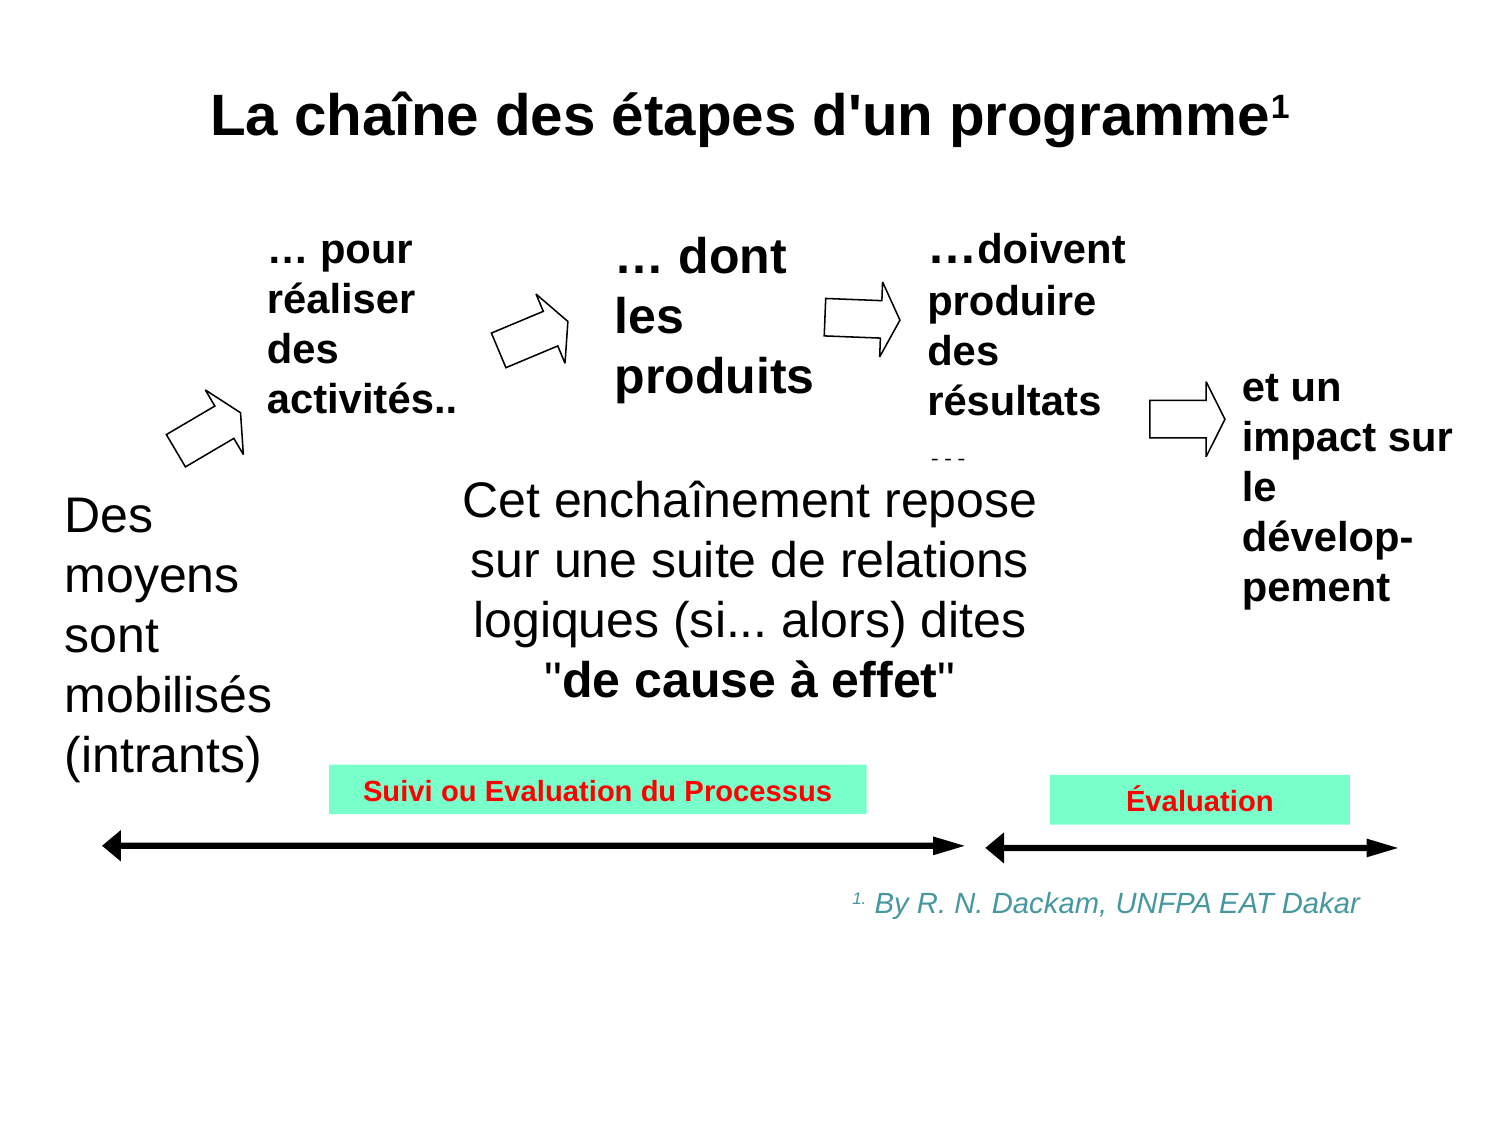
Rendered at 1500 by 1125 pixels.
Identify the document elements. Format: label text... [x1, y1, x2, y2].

text_box [824, 281, 900, 357]
text_box … pour réaliser des activités.. [252, 225, 507, 430]
text_box La chaîne des étapes d'un programme1 [18, 0, 1482, 225]
text_box [491, 294, 568, 368]
text_box Évaluation [1049, 774, 1350, 825]
text_box et un impact sur le dévelop-pement [1227, 352, 1469, 618]
text_box [985, 837, 1398, 859]
text_box …doivent produire des résultats… [912, 225, 1153, 482]
text_box Suivi ou Evaluation du Processus [329, 764, 867, 815]
text_box … dont les produits [600, 225, 850, 412]
text_box 1. By R. N. Dackam, UNFPA EAT Dakar [837, 877, 1488, 927]
text_box [1149, 381, 1225, 457]
text_box [166, 389, 244, 467]
text_box Des moyens sont mobilisés (intrants) [50, 474, 346, 790]
text_box Cet enchaînement repose sur une suite de relations logiques (si... alors) dites "de cause à effet" [421, 460, 1079, 716]
text_box [102, 835, 965, 857]
